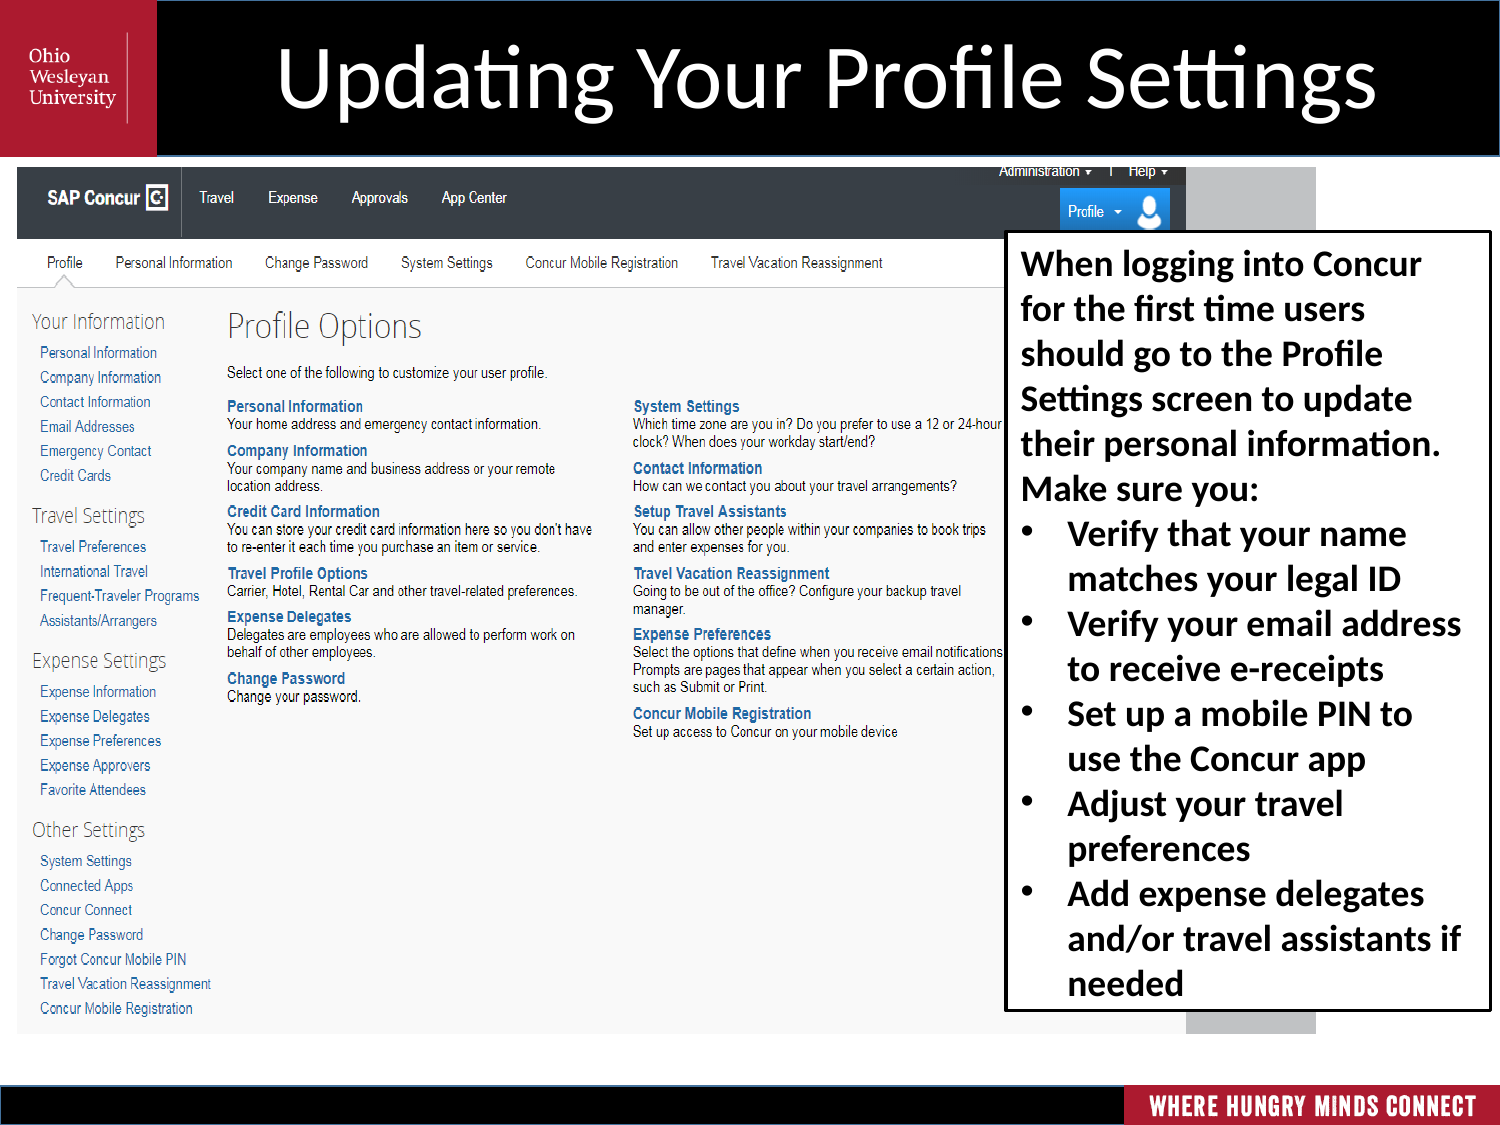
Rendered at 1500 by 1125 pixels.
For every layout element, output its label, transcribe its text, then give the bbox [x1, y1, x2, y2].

text_box When logging into Concur for the first time users should go to the Profile Settings screen to update their personal information. Make sure you: Verify that your name matches your legal ID Verify your email address to receive e-receipts Set up a mobile PIN to use the Concur app Adjust your travel preferences Add expense delegates and/or travel assistants if needed [1316, 231, 1491, 1011]
picture [0, 0, 157, 157]
title Updating Your Profile Settings [228, 2, 1429, 156]
picture [1124, 1085, 1500, 1125]
picture [17, 167, 1316, 1034]
